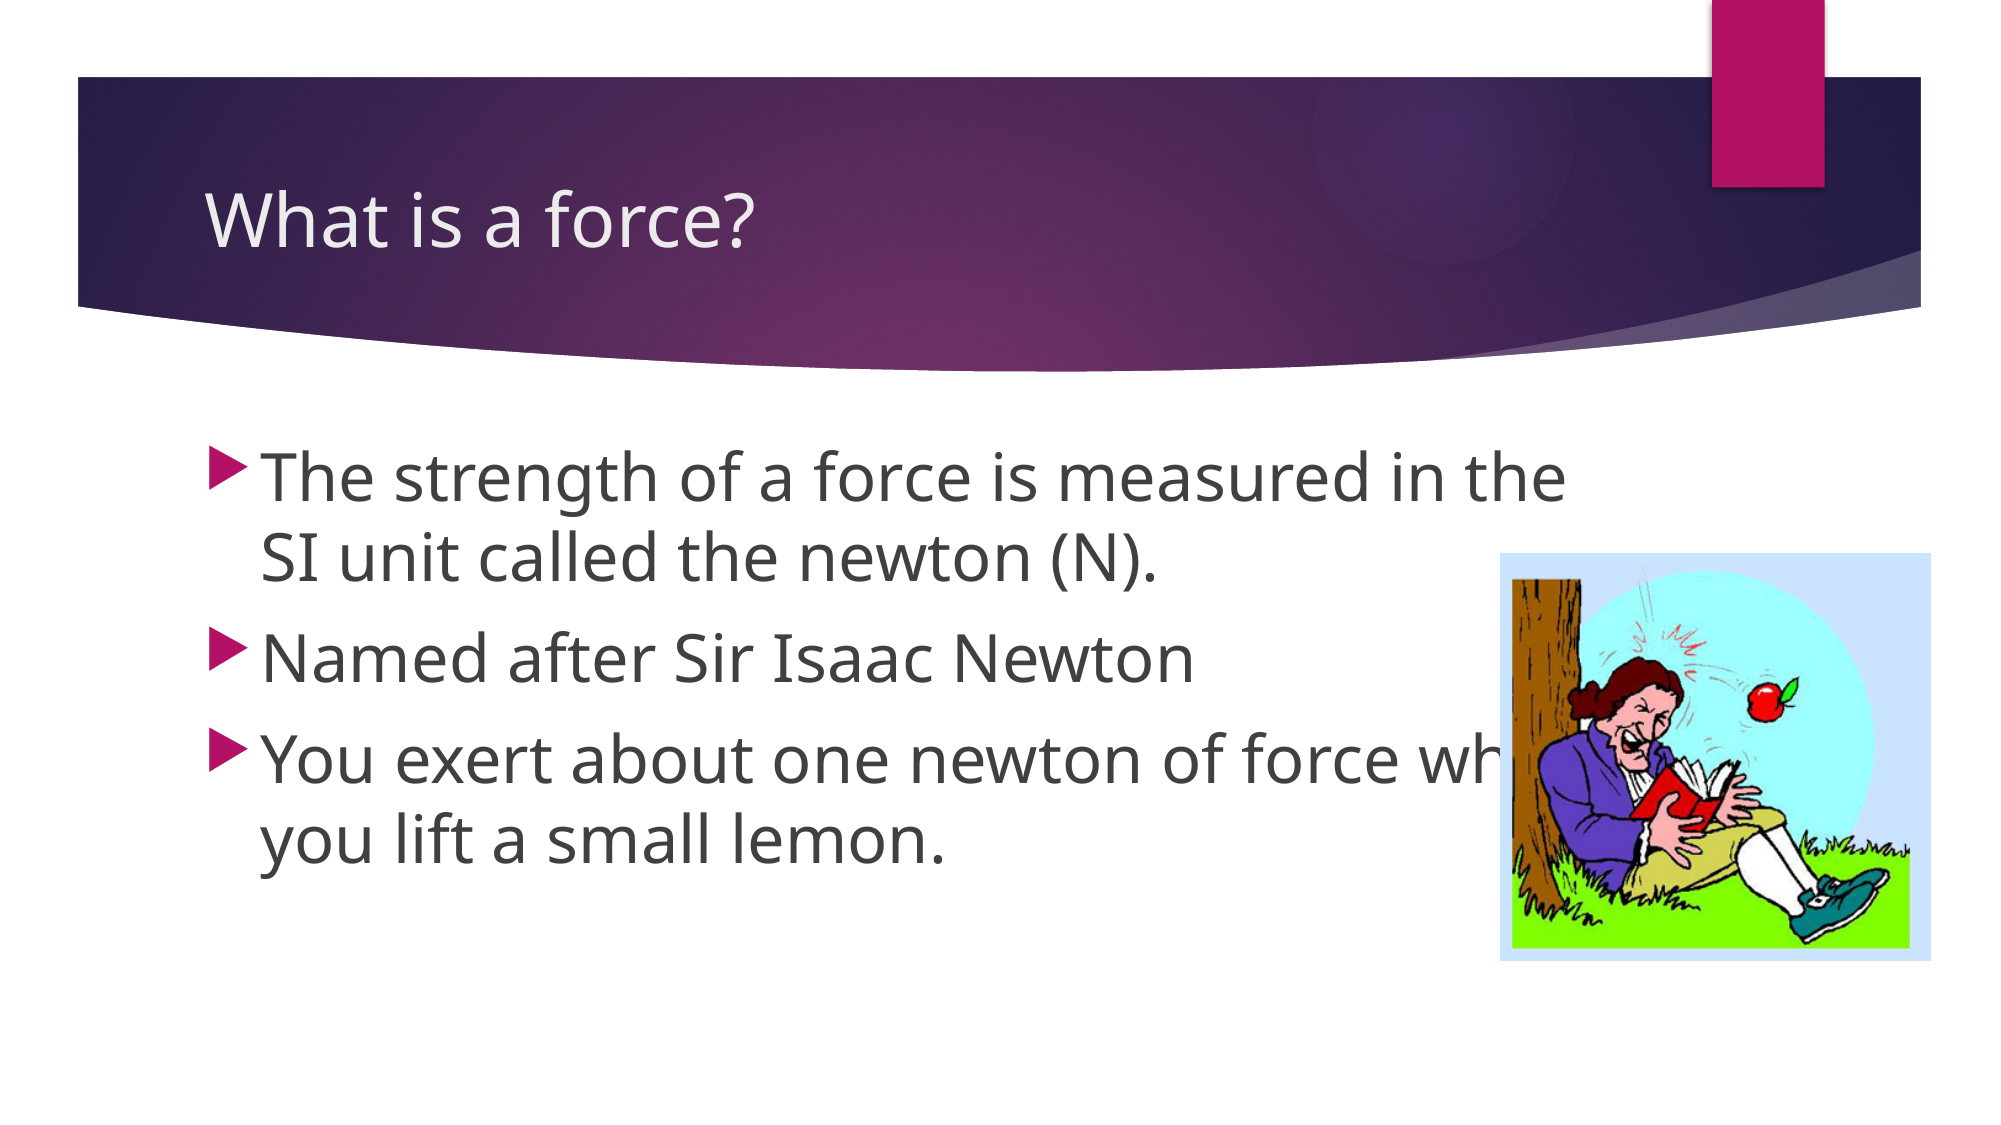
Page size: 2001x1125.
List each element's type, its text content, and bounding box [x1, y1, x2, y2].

list The strength of a force is measured in the SI unit called the newton (N). Named after Sir Isaac Newton You exert about one newton of force when you lift a small lemon. [189, 427, 1638, 988]
picture [1500, 553, 1931, 961]
title What is a force? [189, 159, 1627, 276]
